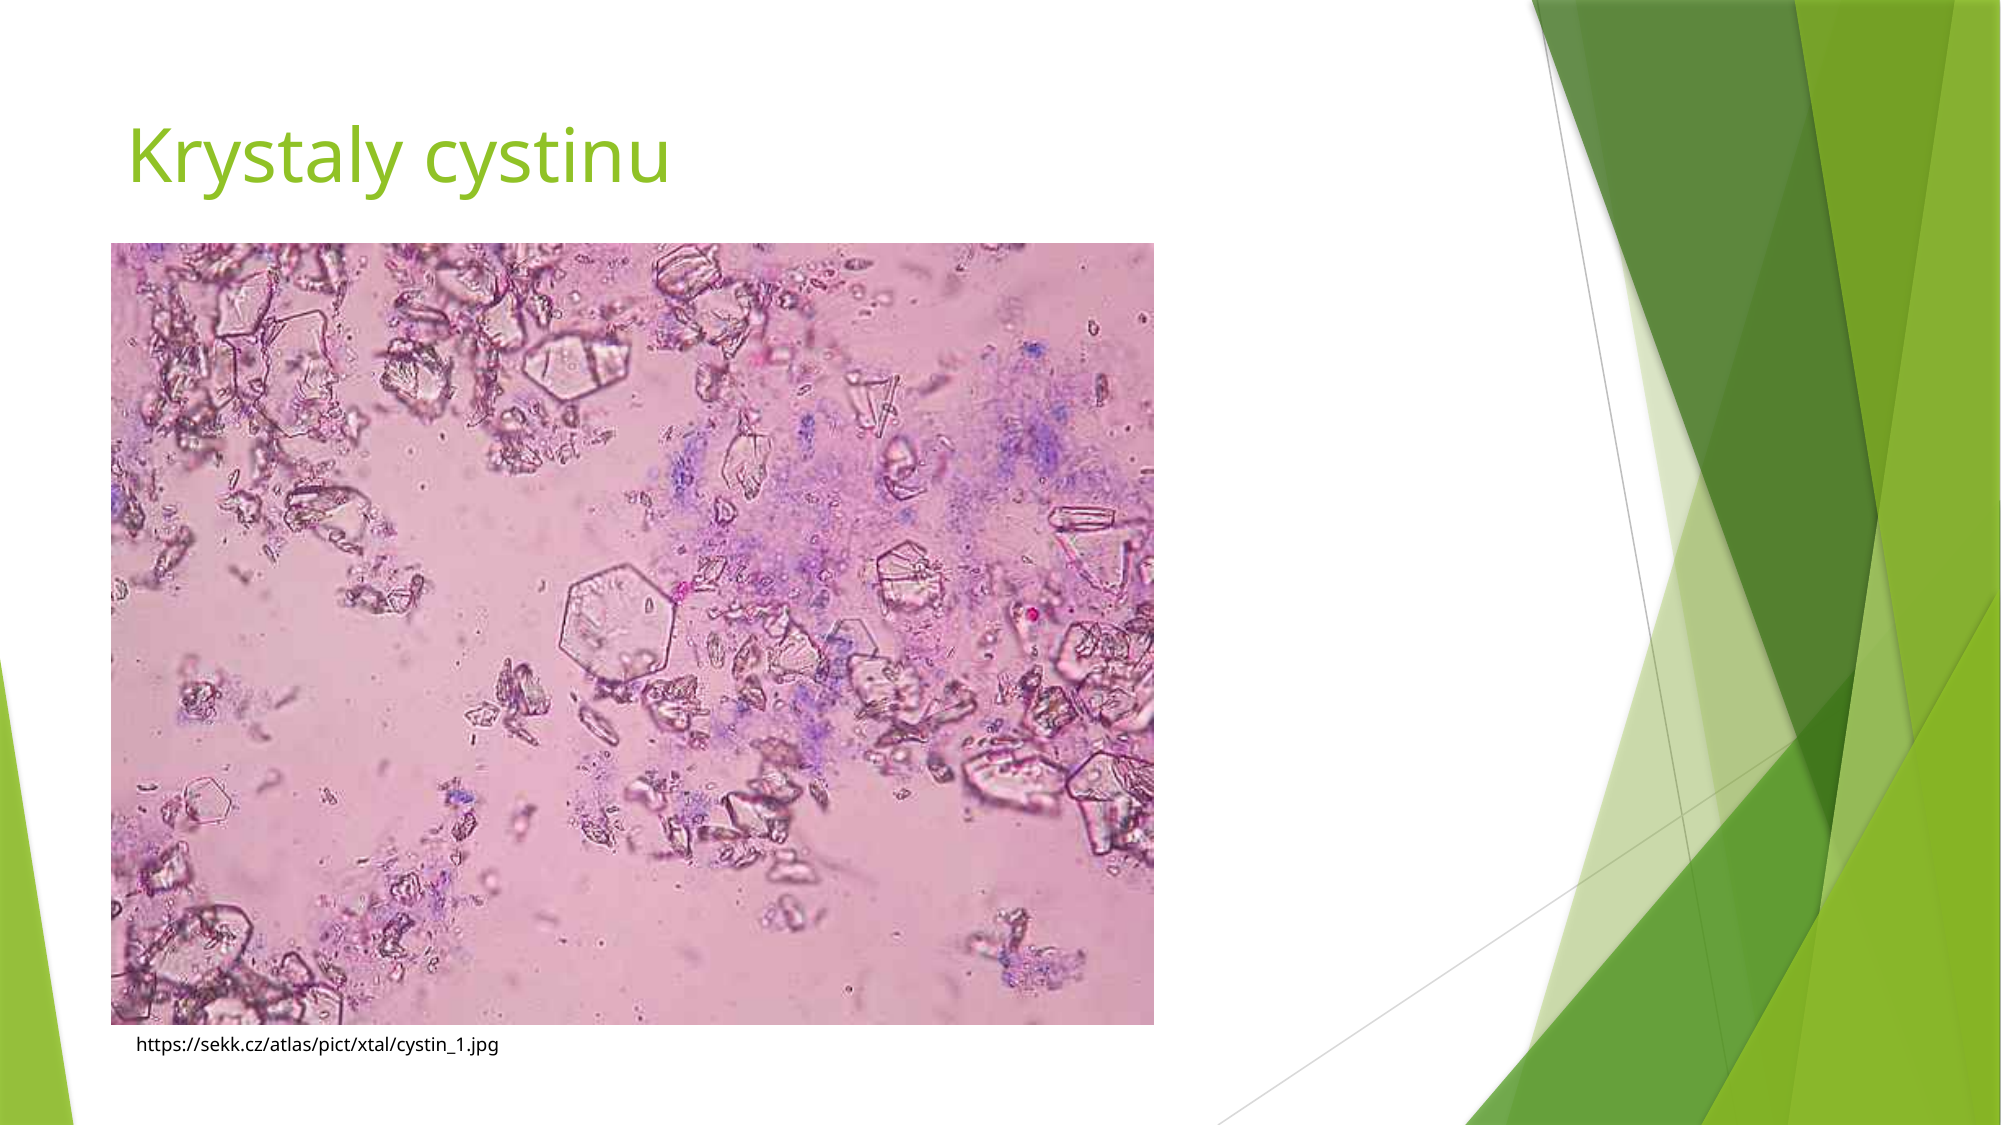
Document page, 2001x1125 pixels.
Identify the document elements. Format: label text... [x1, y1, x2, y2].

title Krystaly cystinu [111, 99, 1522, 317]
text_box https://sekk.cz/atlas/pict/xtal/cystin_1.jpg [121, 1036, 514, 1063]
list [110, 242, 1154, 1026]
